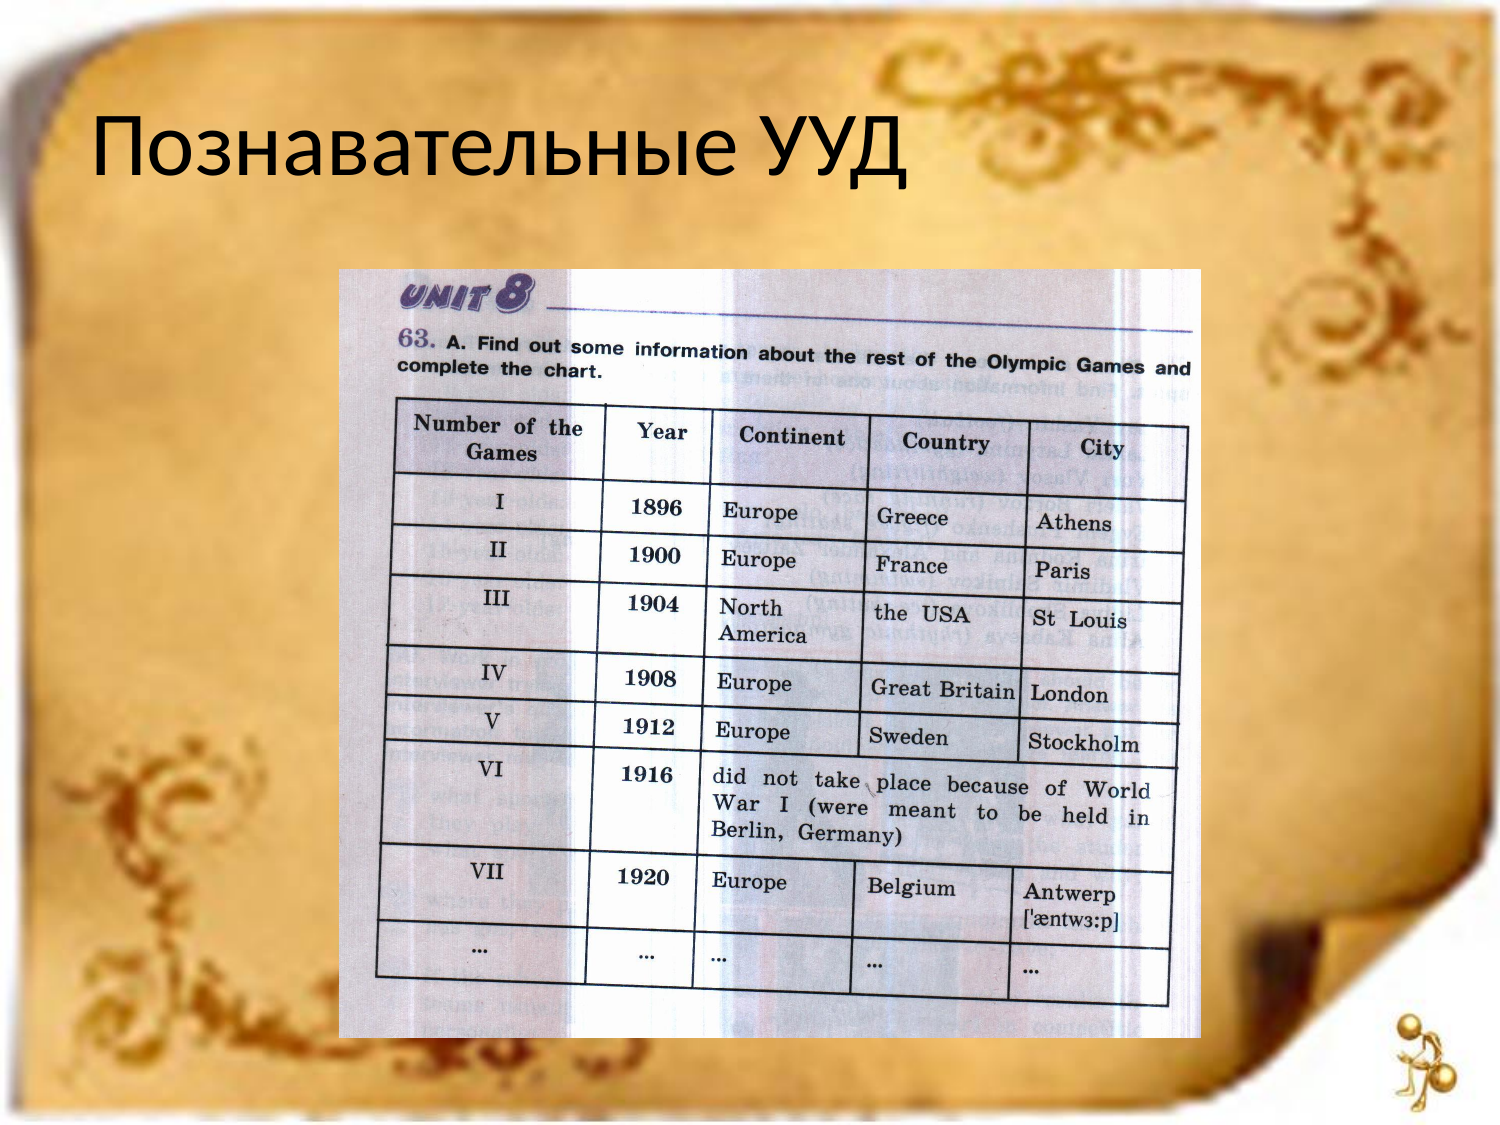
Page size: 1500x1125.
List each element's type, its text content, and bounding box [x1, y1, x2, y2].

title Познавательные УУД [74, 44, 1426, 233]
picture [0, 0, 1500, 1125]
